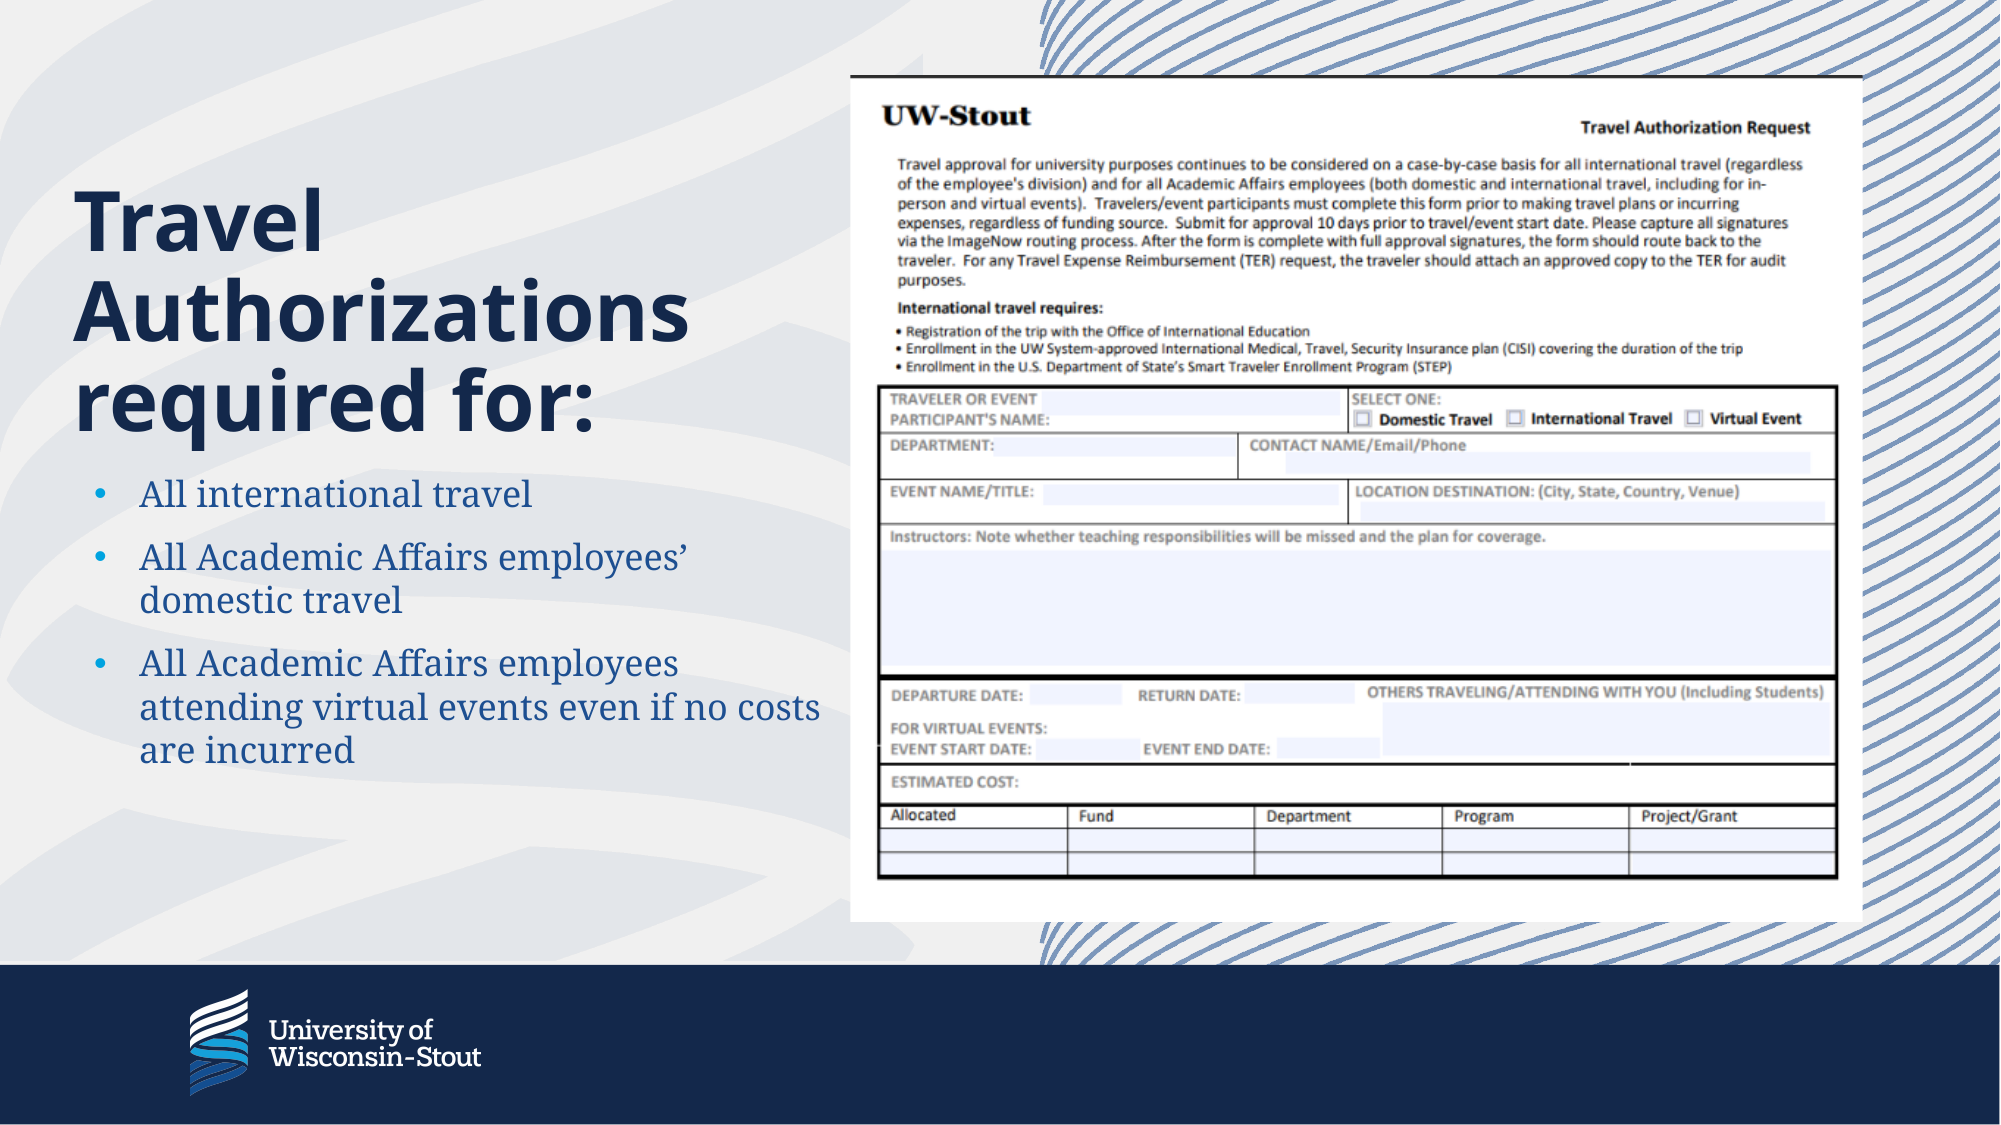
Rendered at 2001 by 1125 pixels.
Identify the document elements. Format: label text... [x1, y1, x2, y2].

title Travel Authorizations required for: [58, 194, 850, 458]
picture [190, 989, 481, 1096]
list All international travel All Academic Affairs employees’ domestic travel All Academic Affairs employees attending virtual events even if no costs are incurred [79, 464, 850, 781]
picture [850, 74, 1863, 922]
